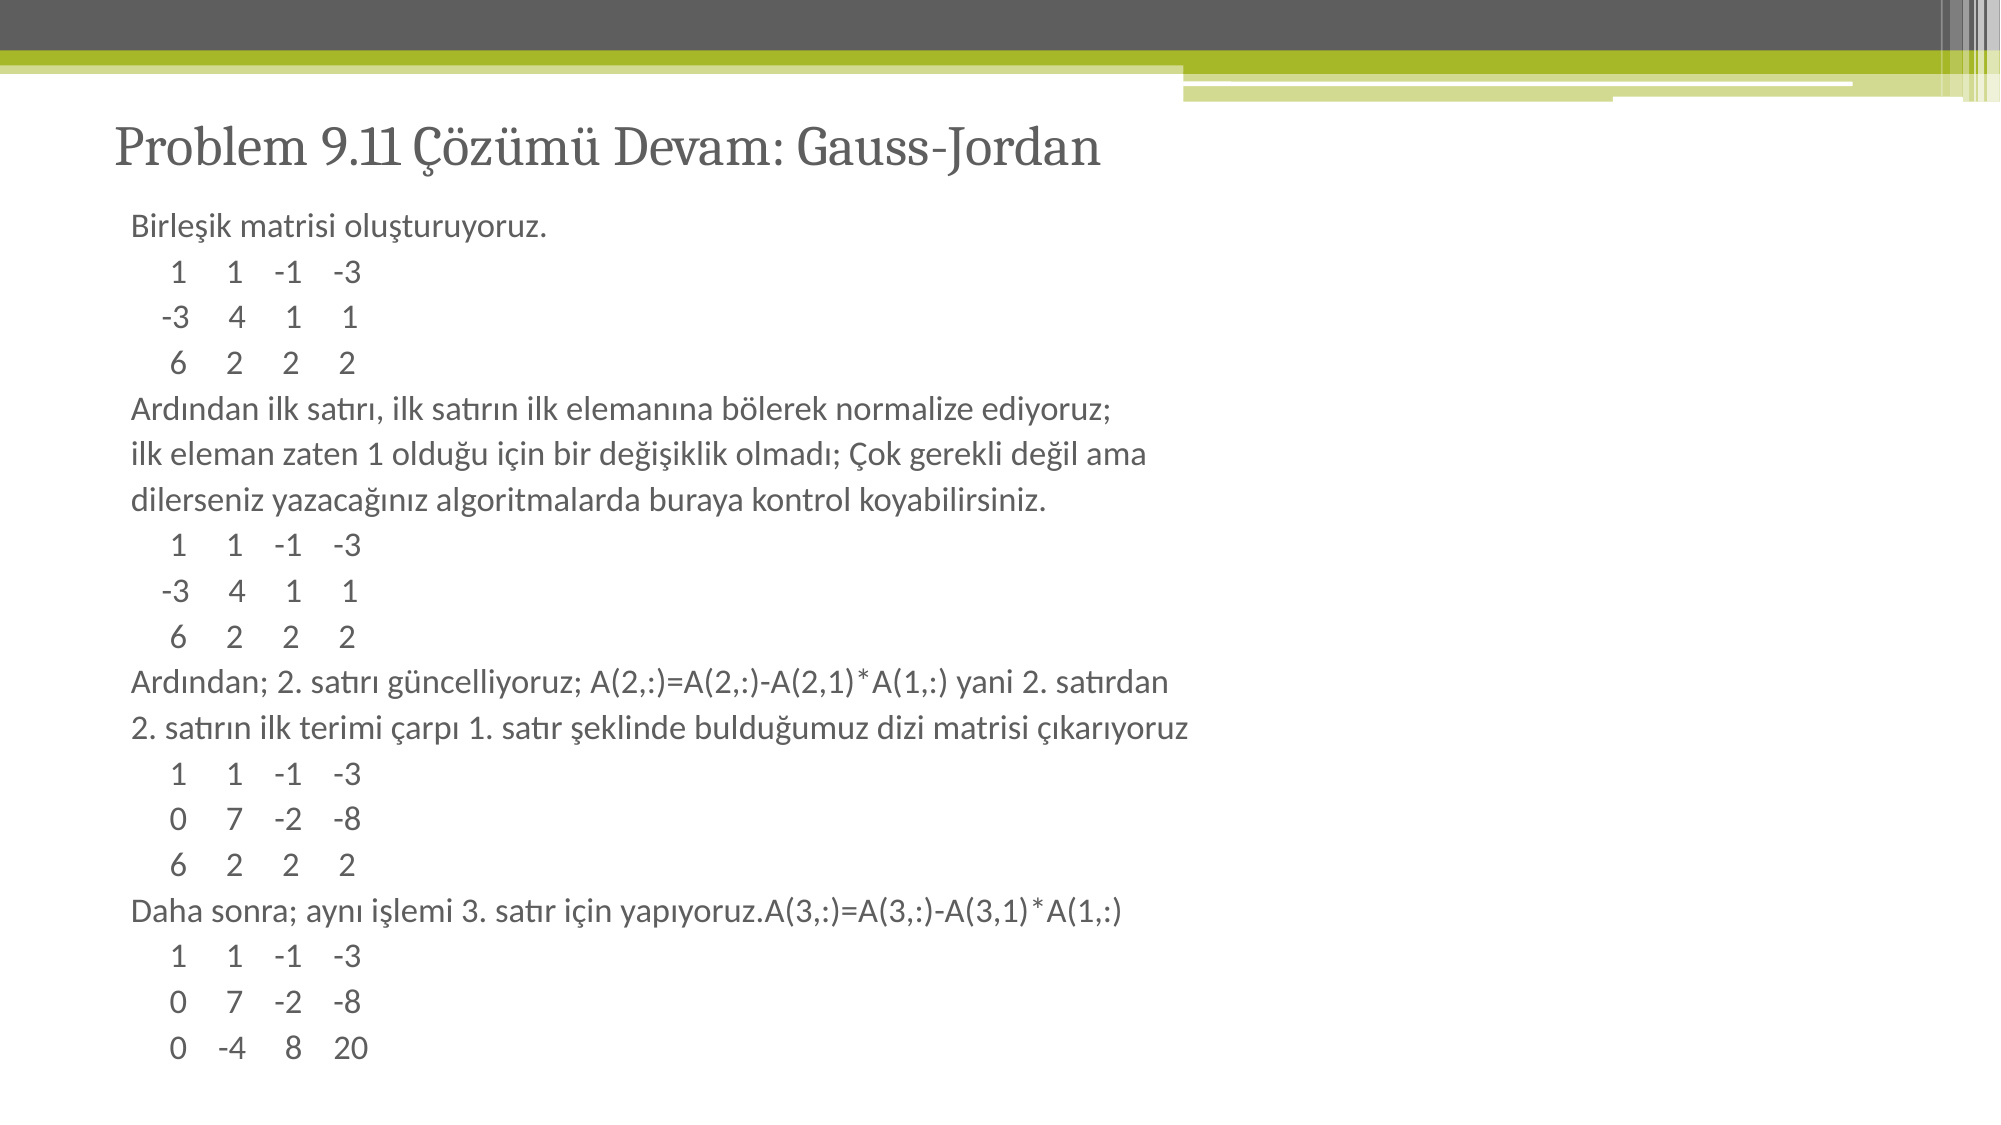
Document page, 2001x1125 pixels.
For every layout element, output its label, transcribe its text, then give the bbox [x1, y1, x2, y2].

title Problem 9.11 Çözümü Devam: Gauss-Jordan [99, 101, 1900, 185]
list Birleşik matrisi oluşturuyoruz. 1 1 -1 -3 -3 4 1 1 6 2 2 2 Ardından ilk satırı, ilk satırın ilk elemanına bölerek normalize ediyoruz; ilk eleman zaten 1 olduğu için bir değişiklik olmadı; Çok gerekli değil ama dilerseniz yazacağınız algoritmalarda buraya kontrol koyabilirsiniz. 1 1 -1 -3 -3 4 1 1 6 2 2 2 Ardından; 2. satırı güncelliyoruz; A(2,:)=A(2,:)-A(2,1)*A(1,:) yani 2. satırdan 2. satırın ilk terimi çarpı 1. satır şeklinde bulduğumuz dizi matrisi çıkarıyoruz 1 1 -1 -3 0 7 -2 -8 6 2 2 2 Daha sonra; aynı işlemi 3. satır için yapıyoruz.A(3,:)=A(3,:)-A(3,1)*A(1,:) 1 1 -1 -3 0 7 -2 -8 0 -4 8 20 [99, 195, 1900, 1079]
